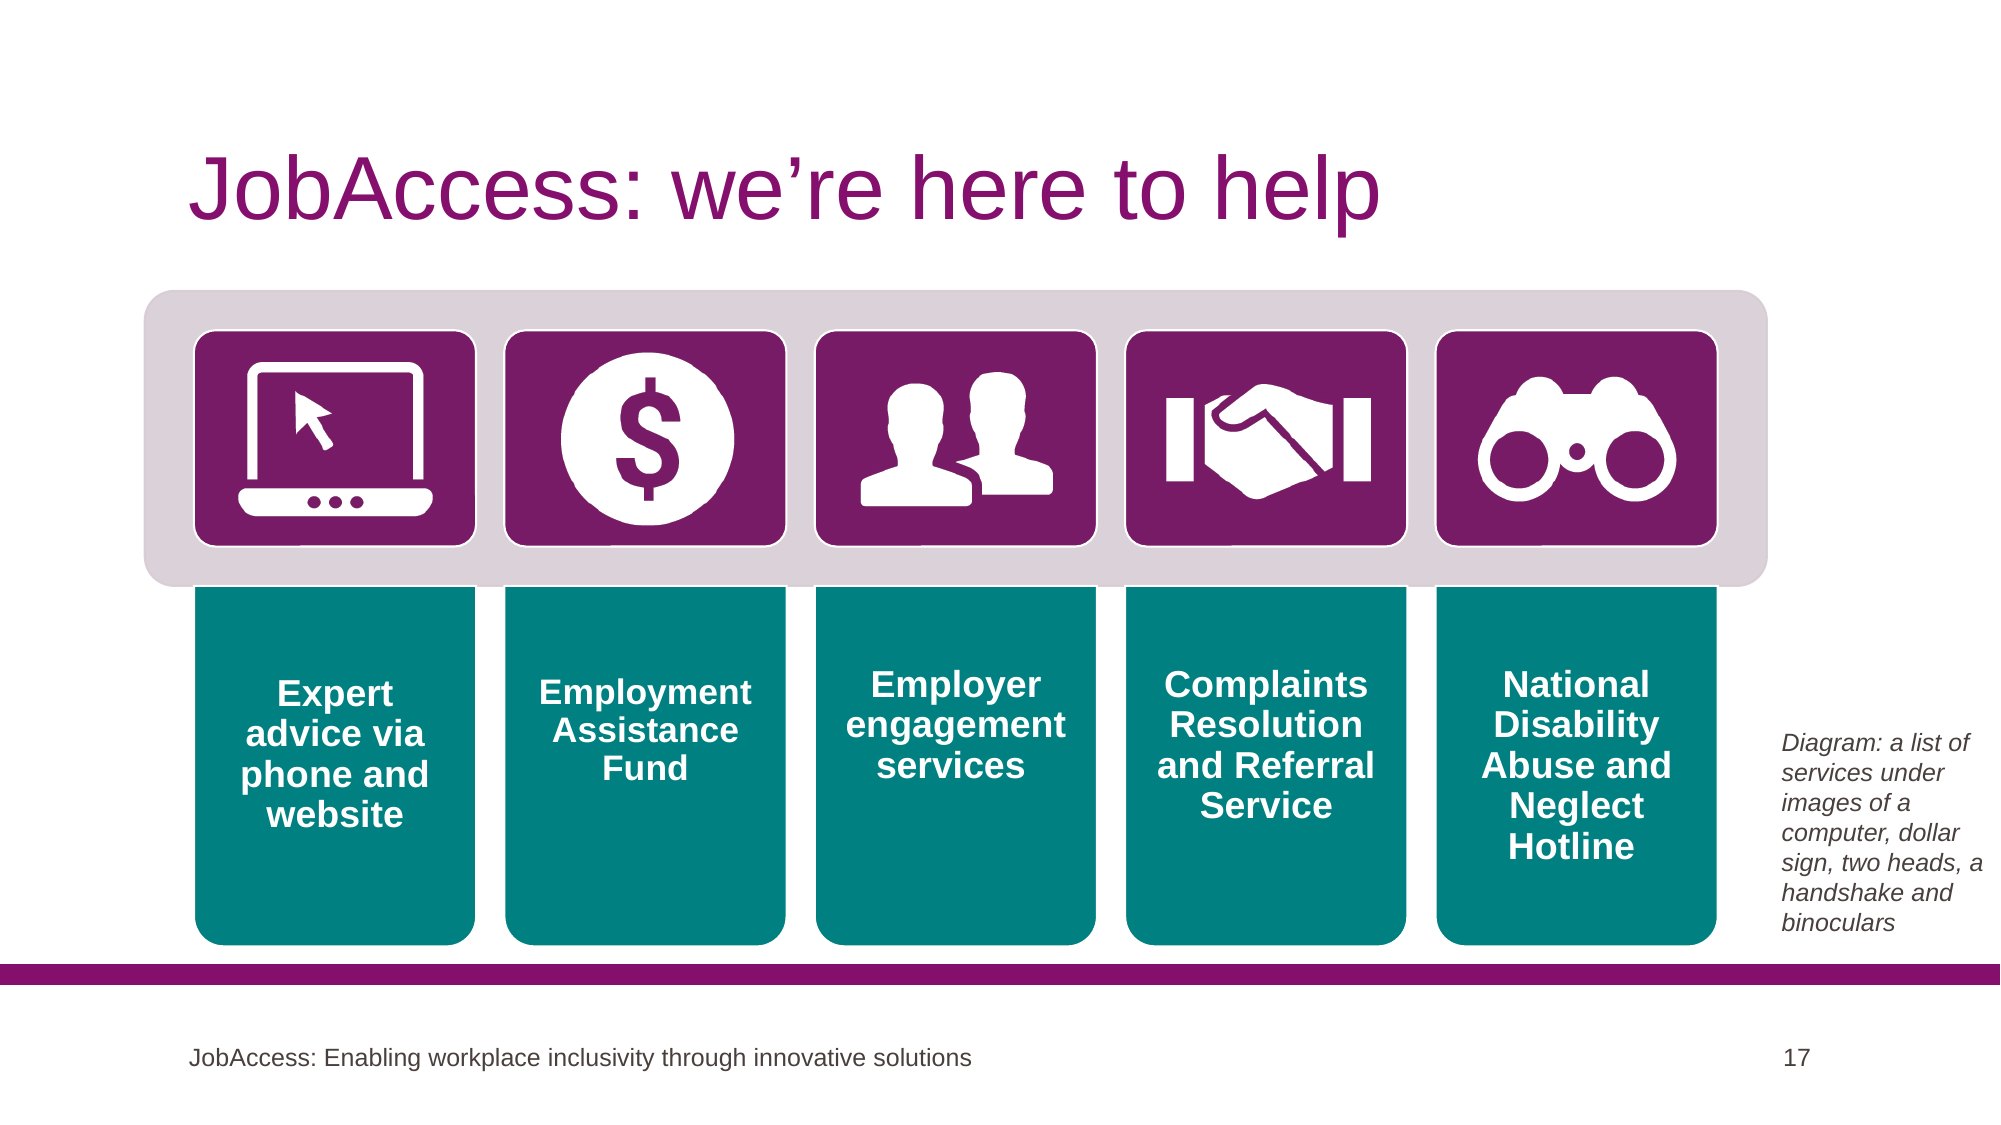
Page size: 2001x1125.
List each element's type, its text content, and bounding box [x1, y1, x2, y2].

title JobAccess: we’re here to help [188, 143, 1812, 263]
text_box Diagram: a list of services under images of a computer, dollar sign, two heads, a handshake and binoculars [1767, 719, 2000, 944]
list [144, 290, 1767, 947]
slide_number 17 [1683, 987, 1812, 1125]
footer JobAccess: Enabling workplace inclusivity through innovative solutions [188, 987, 1683, 1125]
